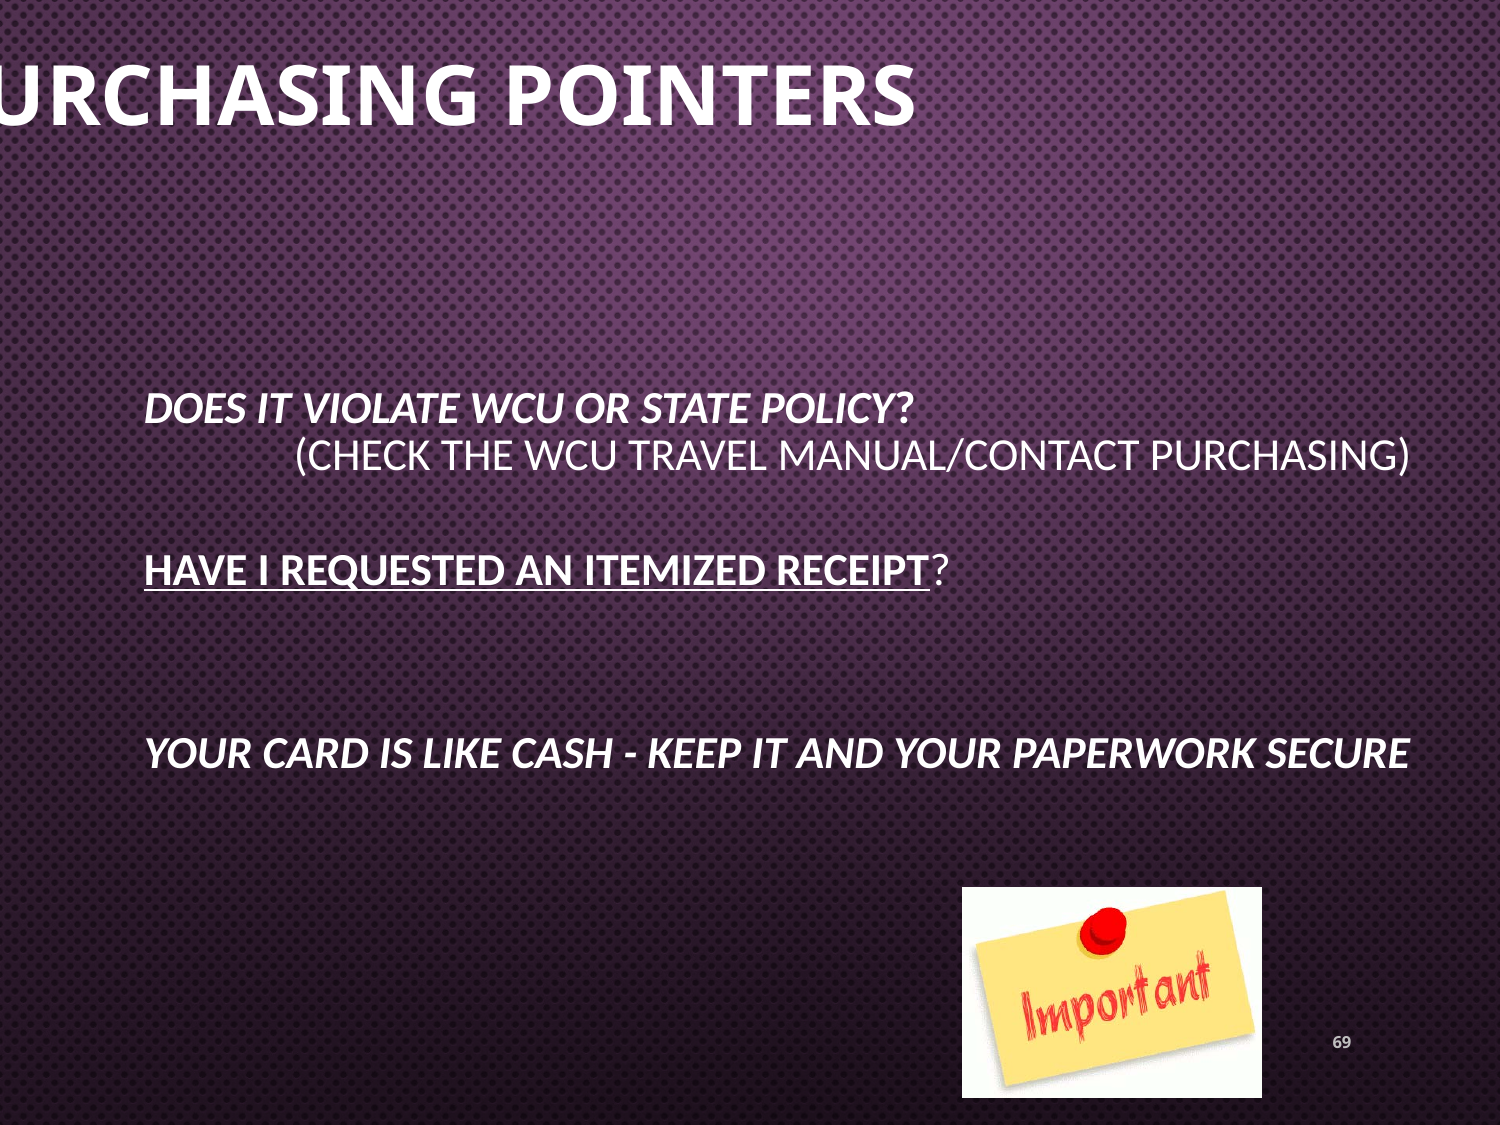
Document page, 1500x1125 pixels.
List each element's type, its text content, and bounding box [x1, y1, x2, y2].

subtitle DOES IT VIOLATE WCU OR STATE POLICY? (Check the WCU TRAVEL Manual/Contact Purchasing) HAVE I REQUESTED AN ITEMIZED RECEIPT? YOUR CARD IS LIKE CASH - KEEP IT AND YOUR PAPERWORK SECURE [128, 187, 1500, 1025]
title Purchasing Pointers [0, 0, 1137, 150]
picture [962, 887, 1262, 1098]
slide_number 69 [1298, 1013, 1367, 1074]
